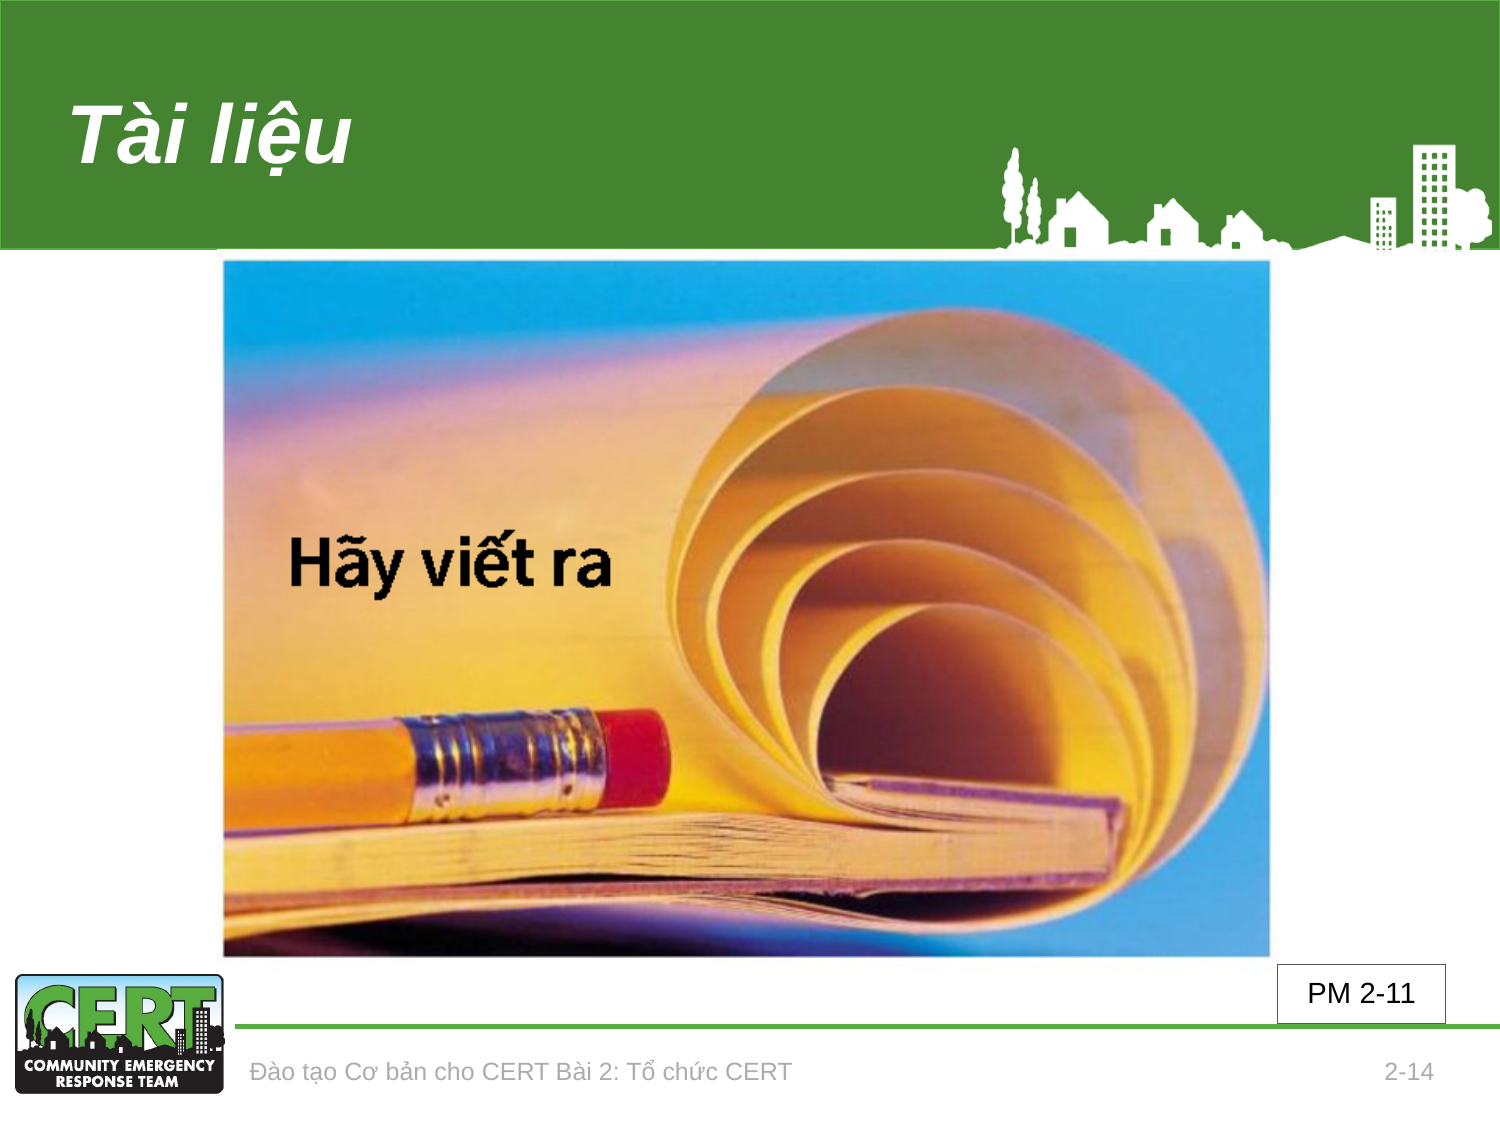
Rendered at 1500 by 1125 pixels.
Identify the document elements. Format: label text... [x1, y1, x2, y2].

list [217, 249, 1282, 972]
list Đào tạo Cơ bản cho CERT Bài 2: Tổ chức CERT [234, 1047, 963, 1098]
title Tài liệu [51, 52, 1005, 220]
list 2-14 [1153, 1047, 1450, 1098]
list PM 2-11 [1277, 964, 1446, 1024]
picture [14, 973, 225, 1094]
picture [993, 137, 1497, 252]
